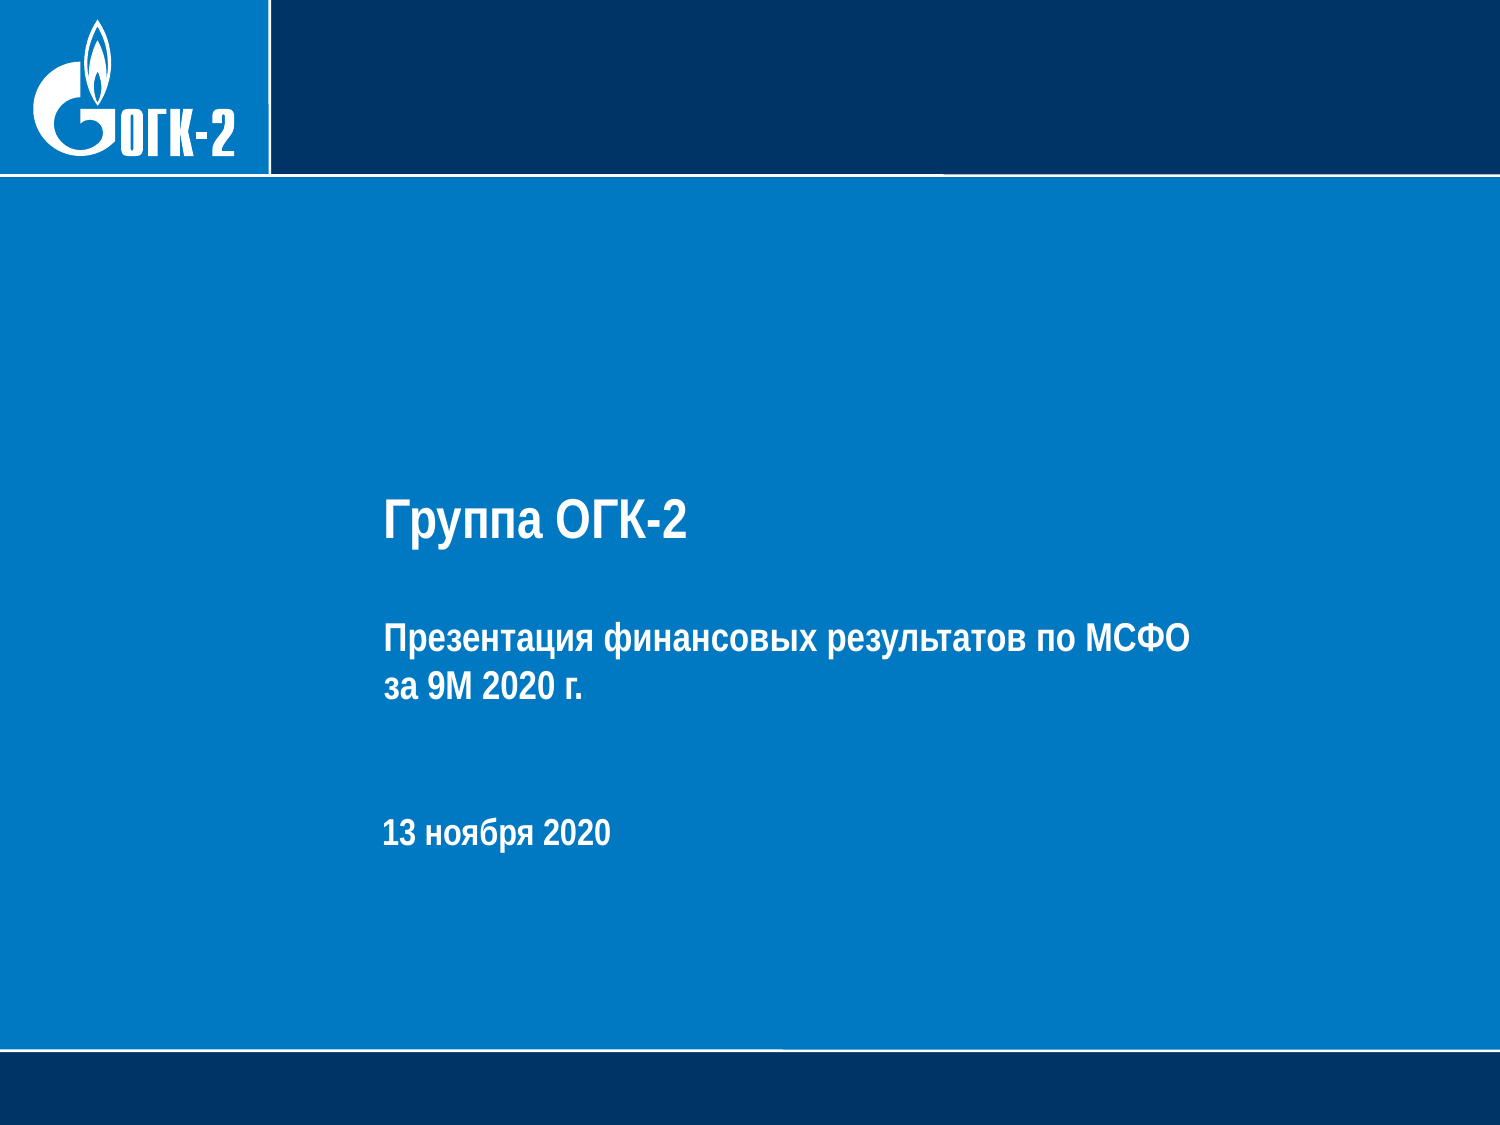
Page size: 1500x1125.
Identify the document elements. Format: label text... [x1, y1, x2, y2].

text_box 13 ноября 2020 [382, 800, 1432, 861]
text_box Группа ОГК-2 Презентация финансовых результатов по МСФО за 9М 2020 г. [368, 474, 1474, 717]
